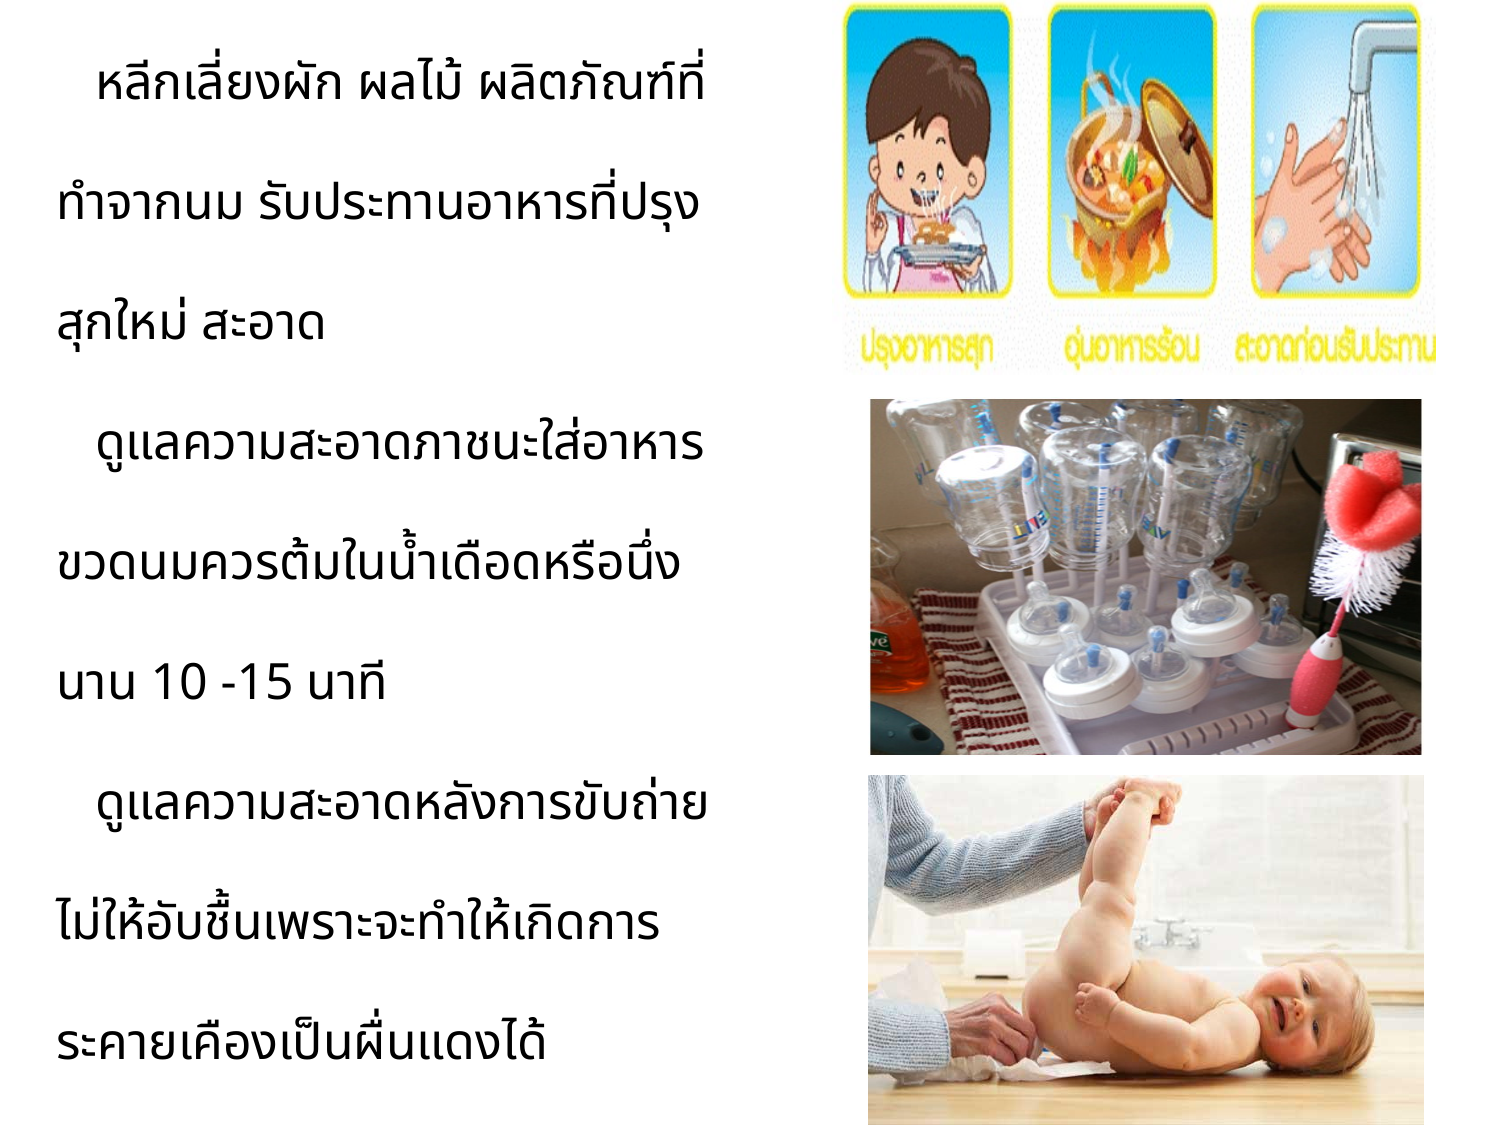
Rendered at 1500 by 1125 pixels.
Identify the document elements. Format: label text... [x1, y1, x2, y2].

text_box หลีกเลี่ยงผัก ผลไม้ ผลิตภัณฑ์ที่ ทำจากนม รับประทานอาหารที่ปรุง สุกใหม่ สะอาด ดูแลความสะอาดภาชนะใส่อาหาร ขวดนมควรต้มในน้ำเดือดหรือนึ่ง นาน 10 -15 นาที ดูแลความสะอาดหลังการขับถ่าย ไม่ให้อับชื้นเพราะจะทำให้เกิดการ ระคายเคืองเป็นผื่นแดงได้ [41, 42, 792, 1125]
picture [832, 0, 1436, 375]
picture [867, 774, 1424, 1125]
picture [867, 396, 1424, 757]
